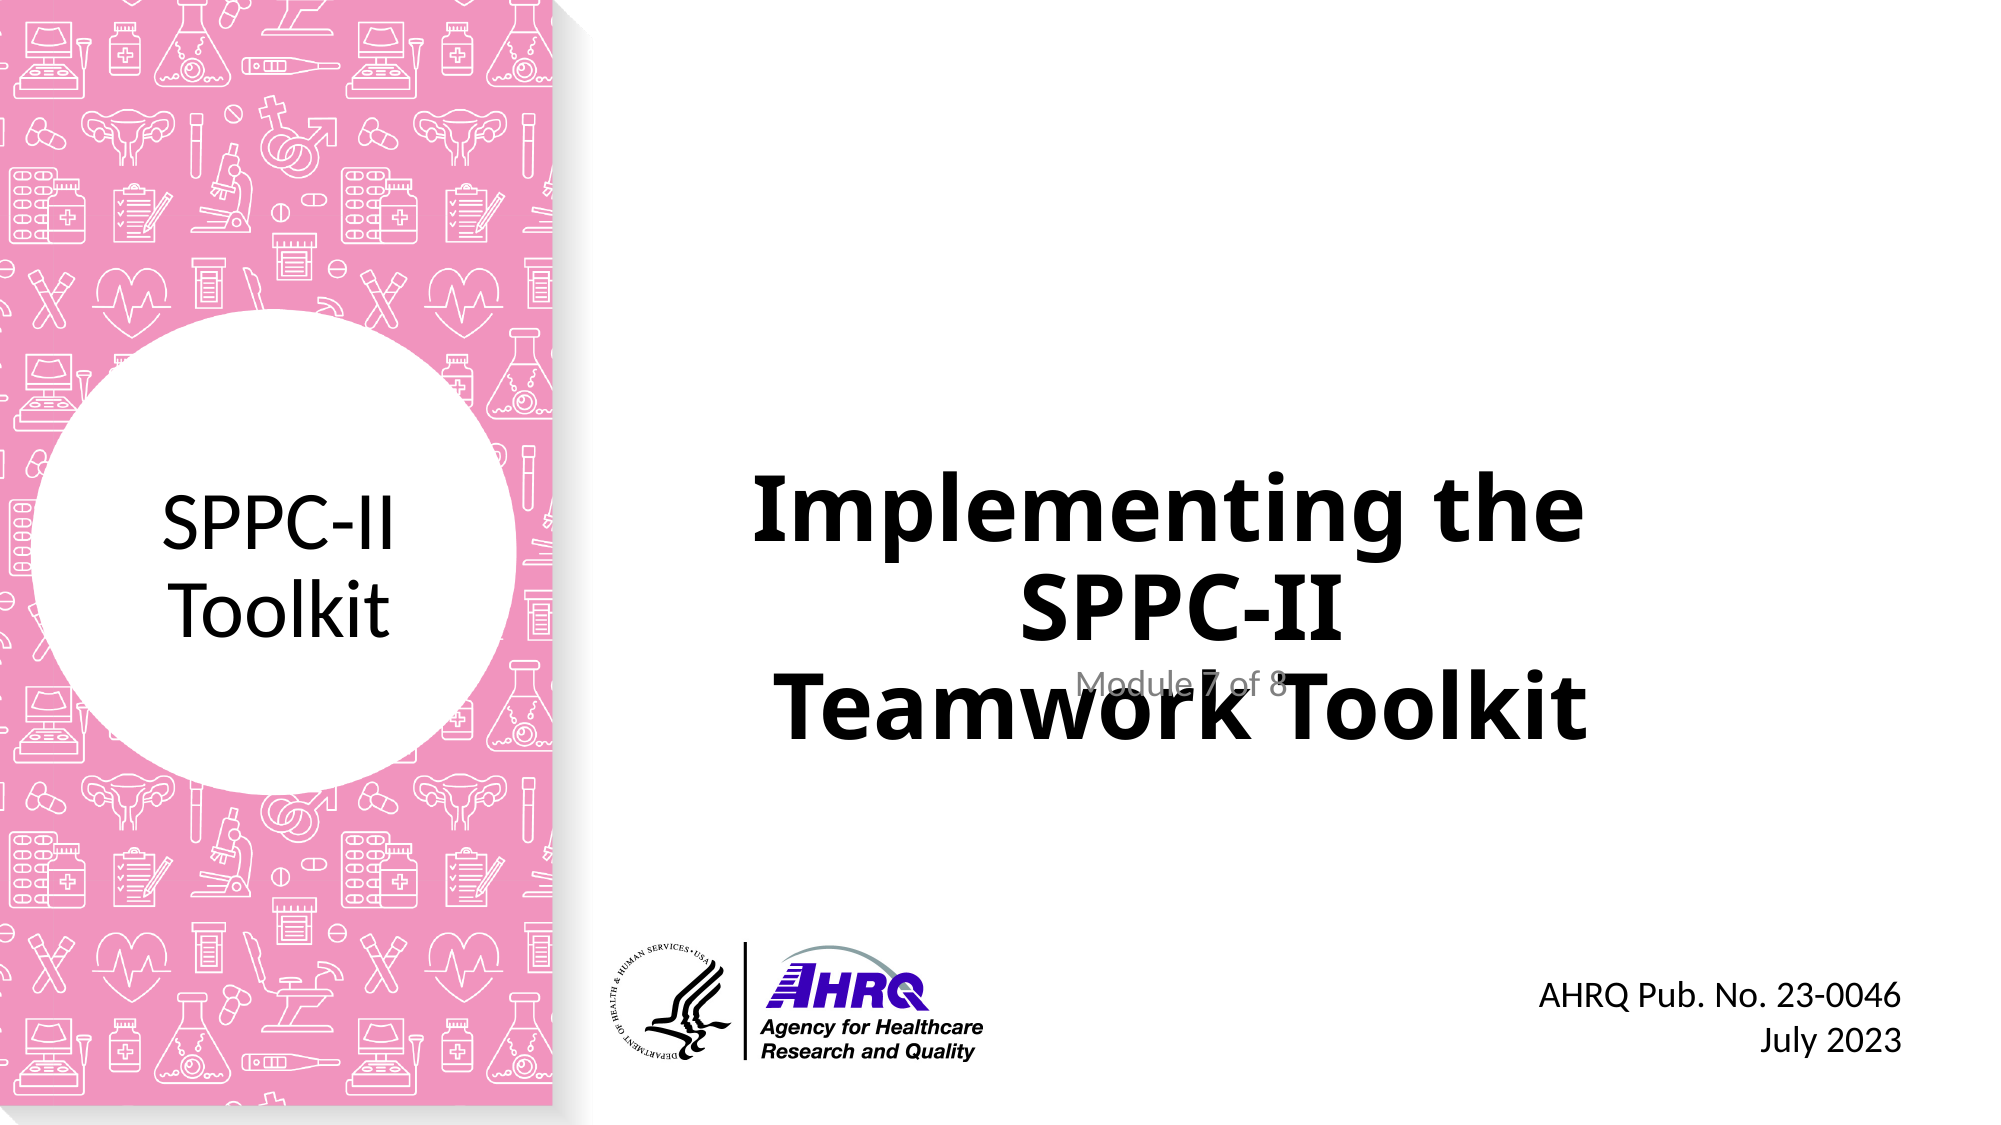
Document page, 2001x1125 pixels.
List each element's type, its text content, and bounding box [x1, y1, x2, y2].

list Module 7 of 8 [613, 657, 1750, 765]
title Implementing the SPPC-II Teamwork Toolkit [613, 454, 1750, 626]
picture [601, 934, 992, 1070]
picture [0, 0, 596, 1125]
text_box AHRQ Pub. No. 23-0046 July 2023 [1523, 962, 1917, 1068]
list SPPC-II Toolkit [0, 309, 560, 813]
